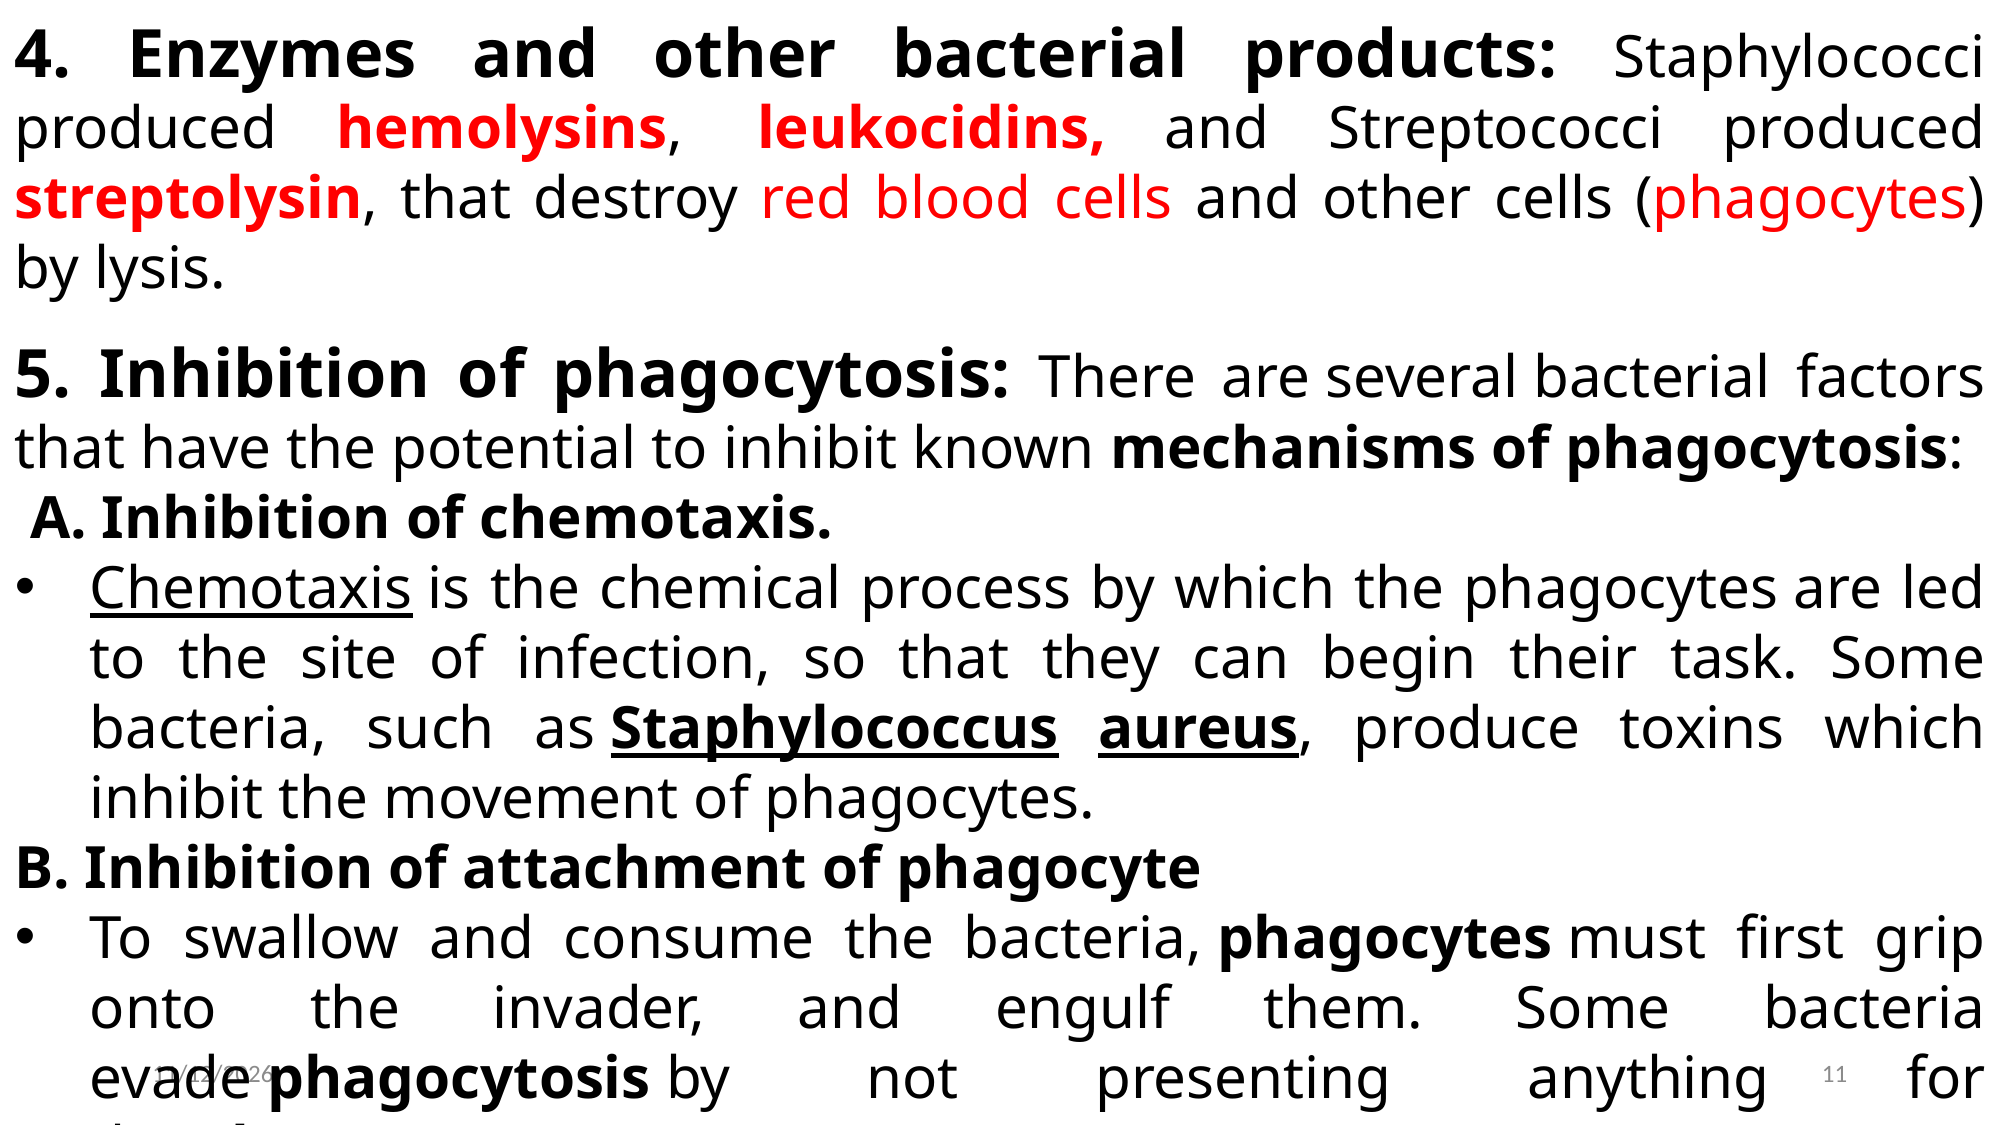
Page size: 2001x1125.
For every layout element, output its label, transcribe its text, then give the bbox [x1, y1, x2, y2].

text_box 4. Enzymes and other bacterial products: Staphylococci produced hemolysins, leukocidins, and Streptococci produced streptolysin, that destroy red blood cells and other cells (phagocytes) by lysis. 5. Inhibition of phagocytosis: There are several bacterial factors that have the potential to inhibit known mechanisms of phagocytosis: A. Inhibition of chemotaxis. Chemotaxis is the chemical process by which the phagocytes are led to the site of infection, so that they can begin their task. Some bacteria, such as Staphylococcus aureus, produce toxins which inhibit the movement of phagocytes. B. Inhibition of attachment of phagocyte To swallow and consume the bacteria, phagocytes must first grip onto the invader, and engulf them. Some bacteria evade phagocytosis by not presenting anything for the phagocytes to grip onto. [0, 3, 2000, 1125]
